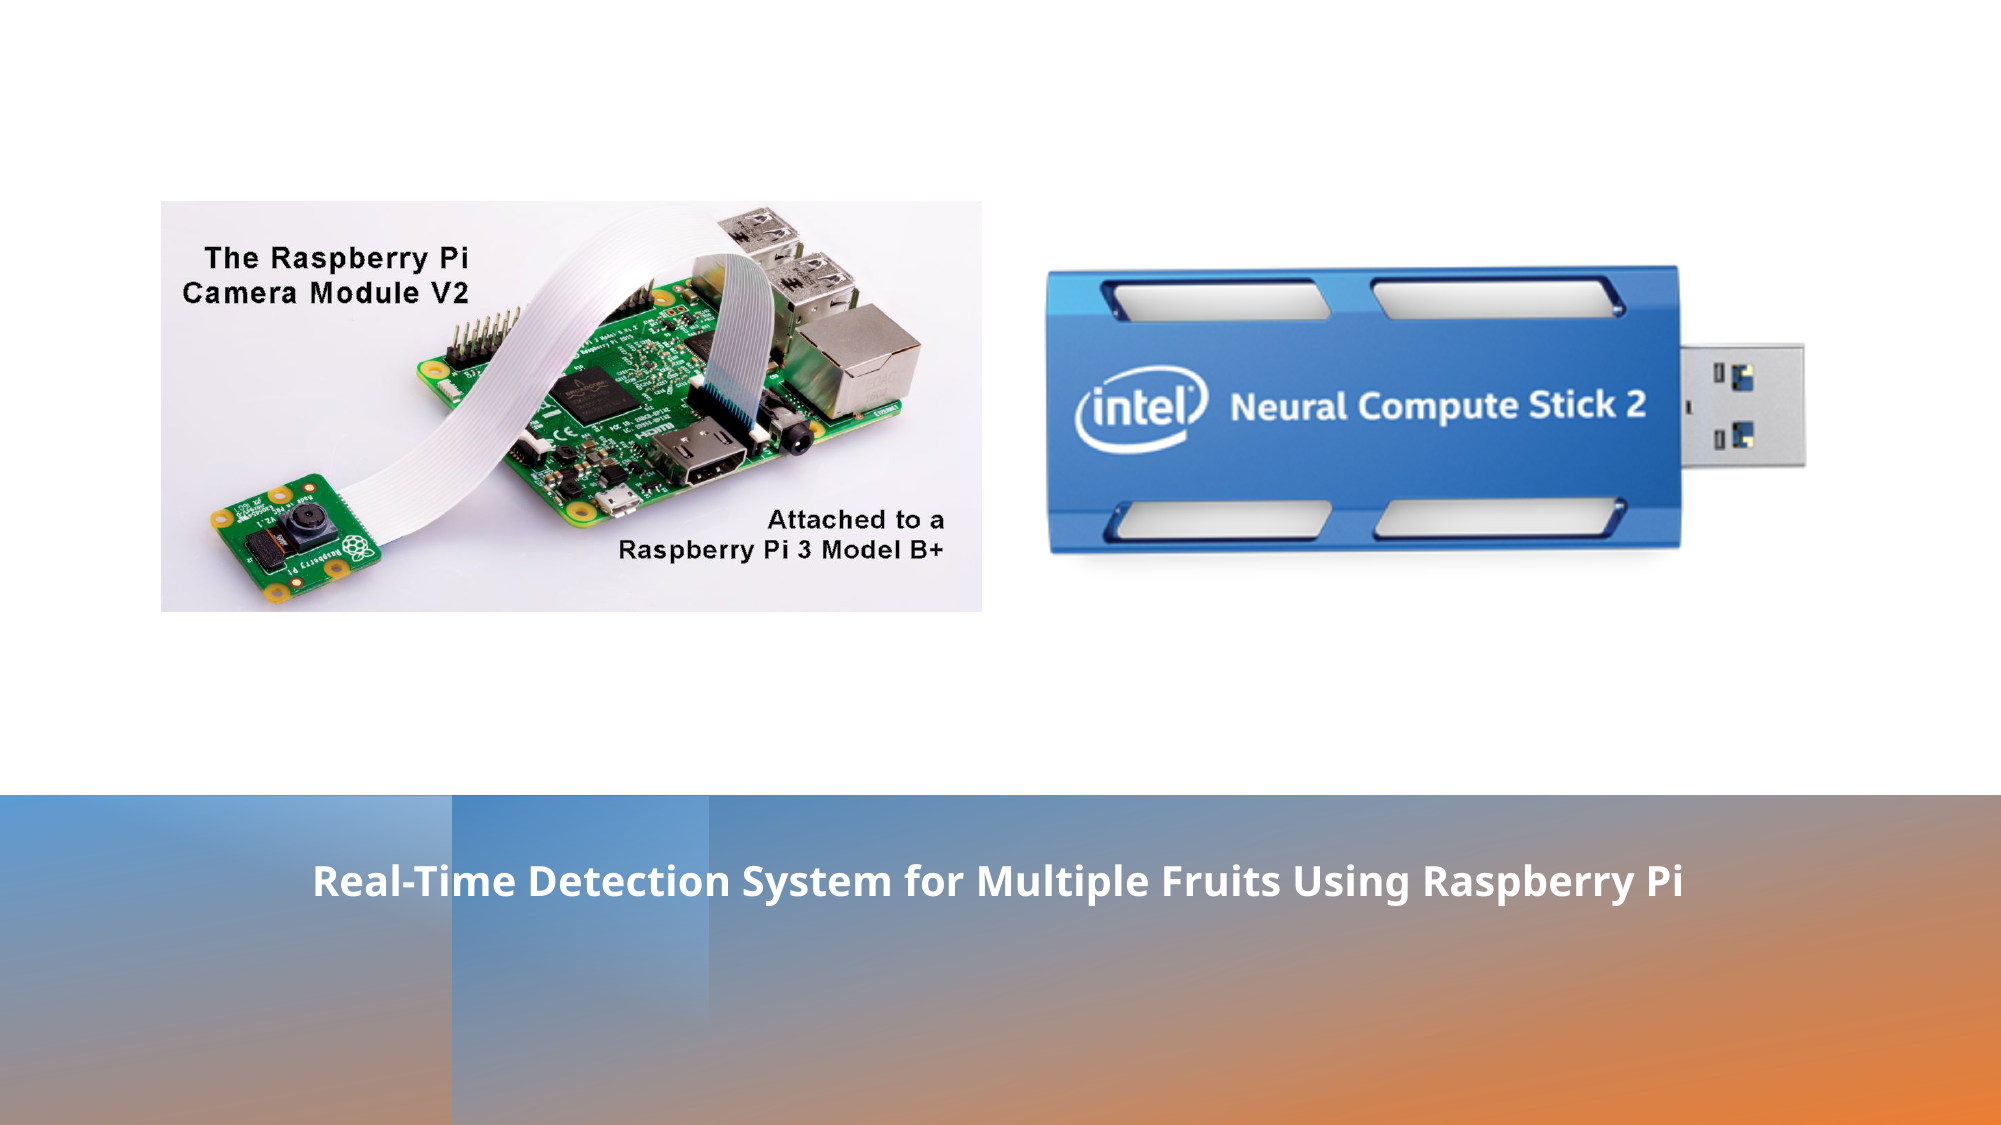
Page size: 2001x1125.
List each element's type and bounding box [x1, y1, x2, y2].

text_box [0, 795, 2000, 1125]
picture [161, 201, 982, 612]
picture [1020, 0, 1837, 817]
